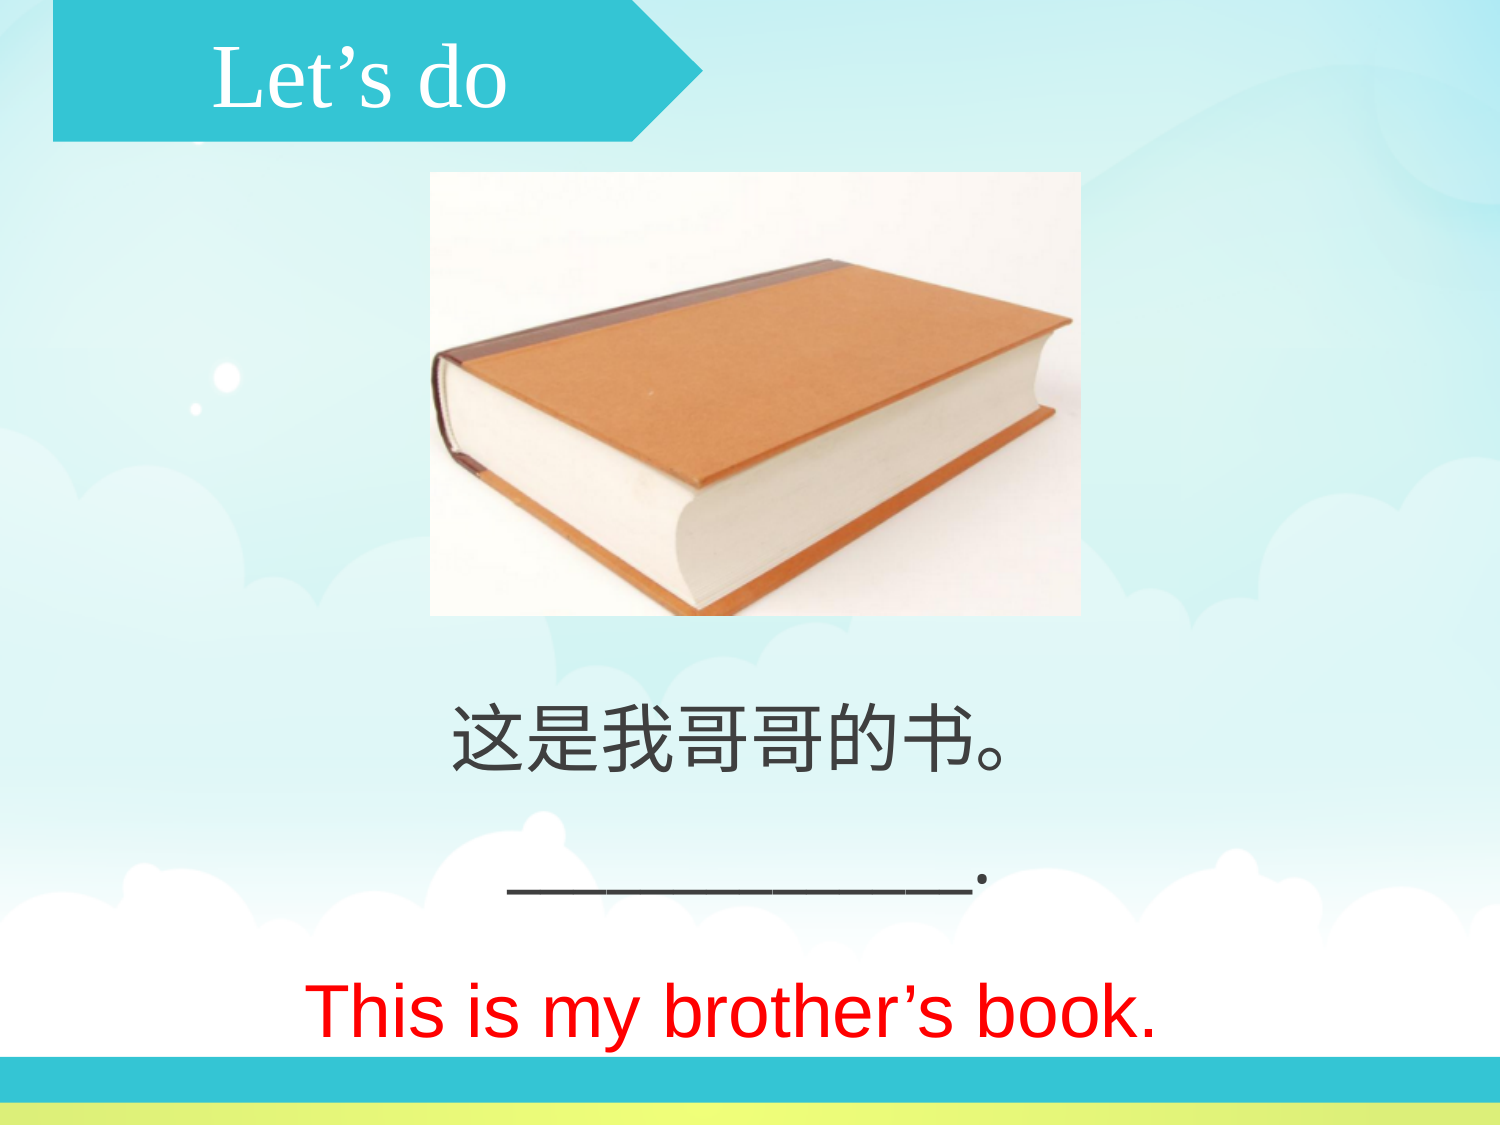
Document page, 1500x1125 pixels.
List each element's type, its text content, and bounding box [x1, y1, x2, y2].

text_box Let’s do [52, 0, 705, 143]
picture [0, 0, 1500, 1056]
picture [0, 1103, 1500, 1125]
text_box This is my brother’s book. [289, 928, 1282, 1061]
text_box 这是我哥哥的书。 ______________. [265, 656, 1235, 906]
